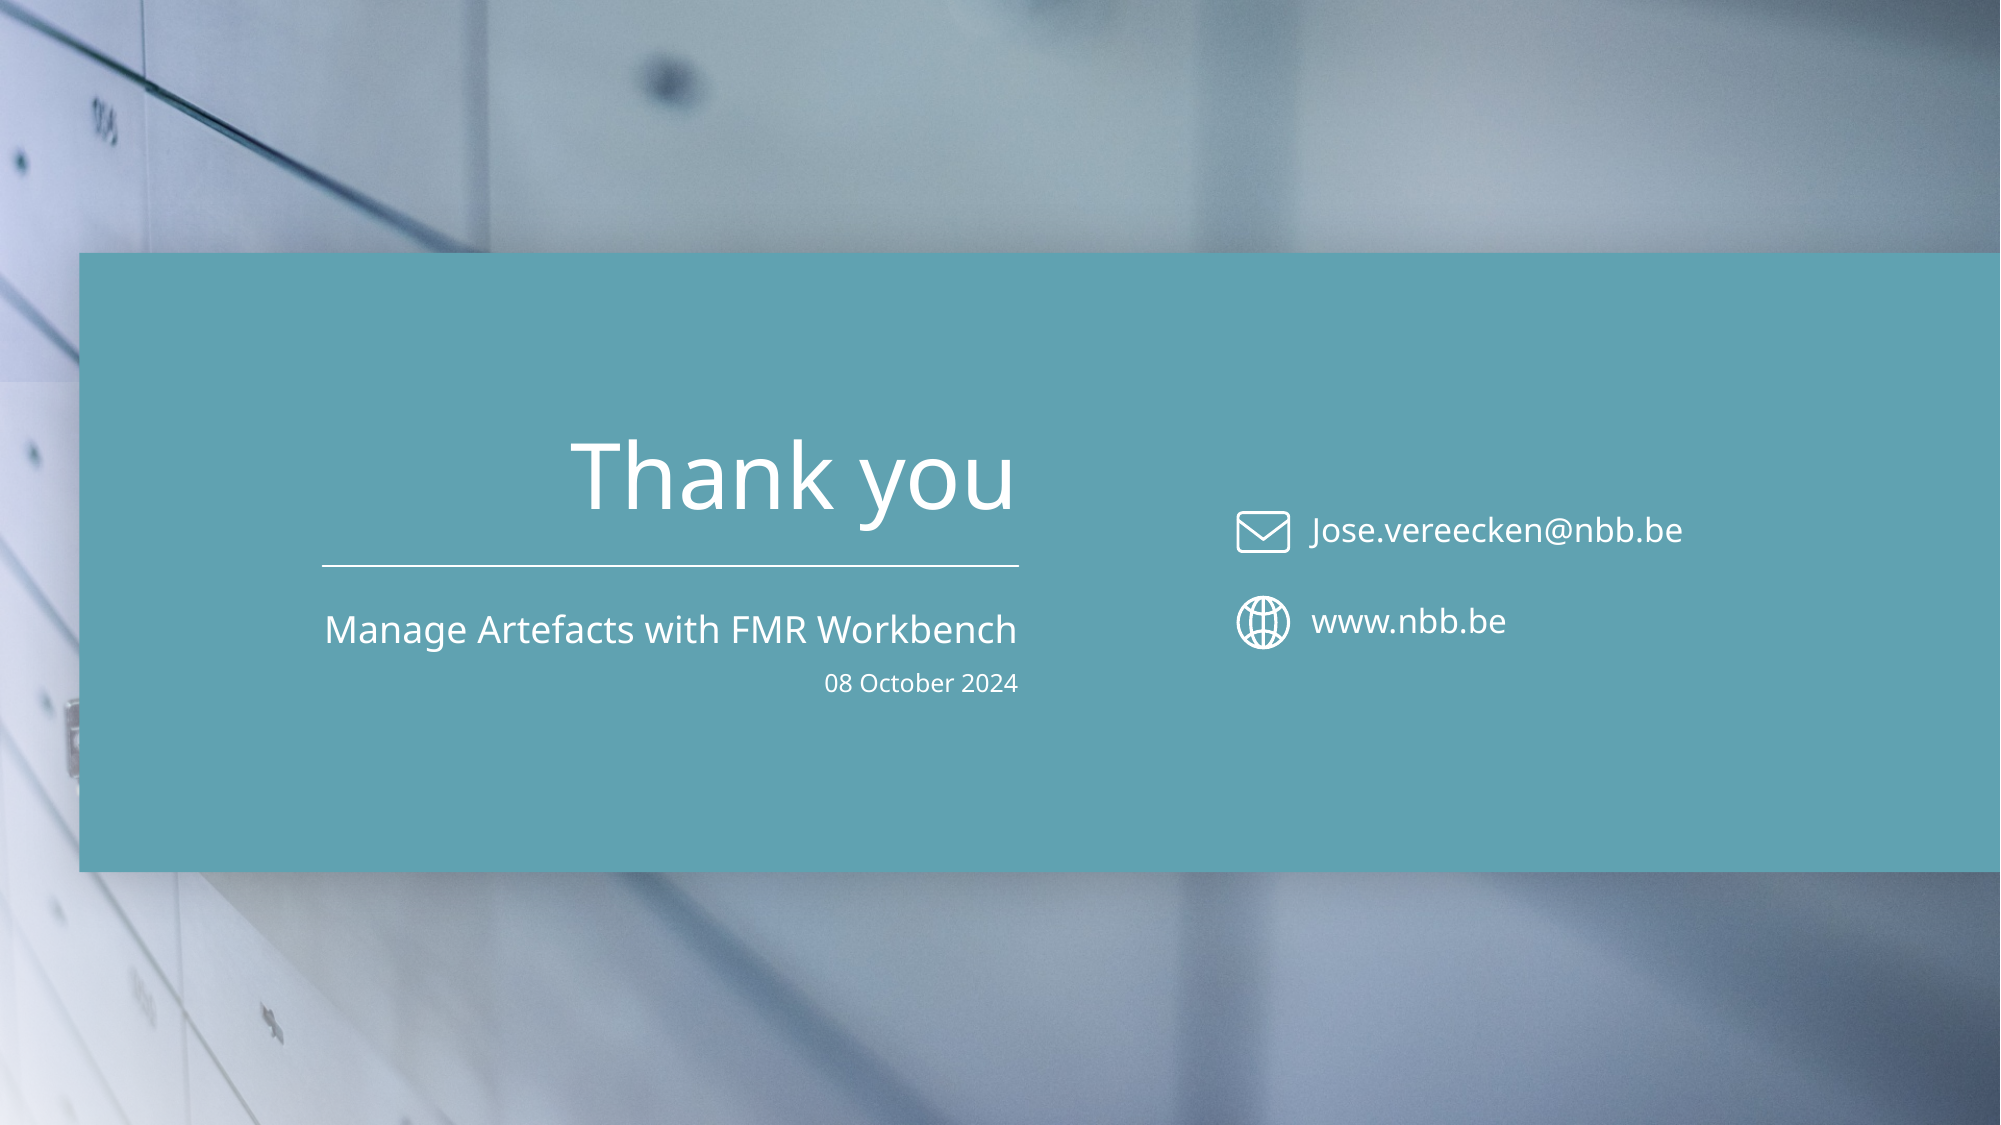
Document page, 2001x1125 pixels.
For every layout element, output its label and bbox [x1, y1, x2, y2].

text_box [0, 0, 2000, 1125]
